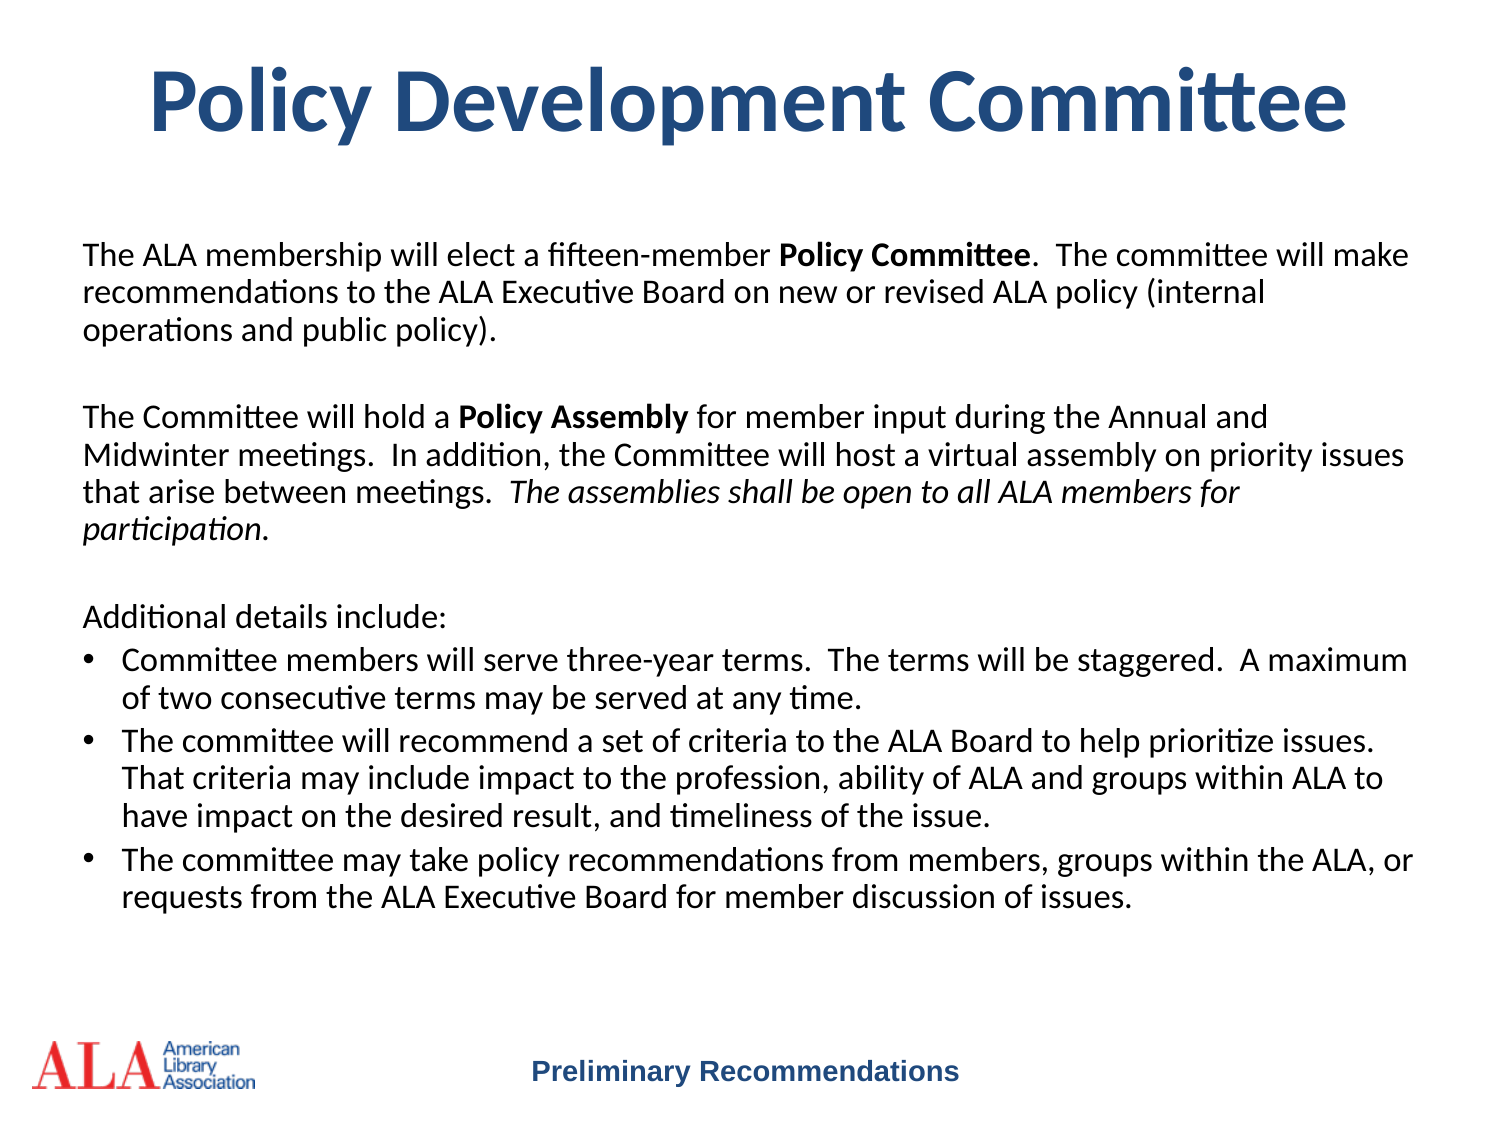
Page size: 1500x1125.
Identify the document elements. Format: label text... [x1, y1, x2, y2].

title Policy Development Committee [74, 32, 1426, 160]
list The ALA membership will elect a fifteen-member Policy Committee. The committee will make recommendations to the ALA Executive Board on new or revised ALA policy (internal operations and public policy). The Committee will hold a Policy Assembly for member input during the Annual and Midwinter meetings. In addition, the Committee will host a virtual assembly on priority issues that arise between meetings. The assemblies shall be open to all ALA members for participation. Additional details include: Committee members will serve three-year terms. The terms will be staggered. A maximum of two consecutive terms may be served at any time. The committee will recommend a set of criteria to the ALA Board to help prioritize issues. That criteria may include impact to the profession, ability of ALA and groups within ALA to have impact on the desired result, and timeliness of the issue. The committee may take policy recommendations from members, groups within the ALA, or requests from the ALA Executive Board for member discussion of issues. [74, 228, 1426, 973]
picture [32, 1041, 255, 1089]
